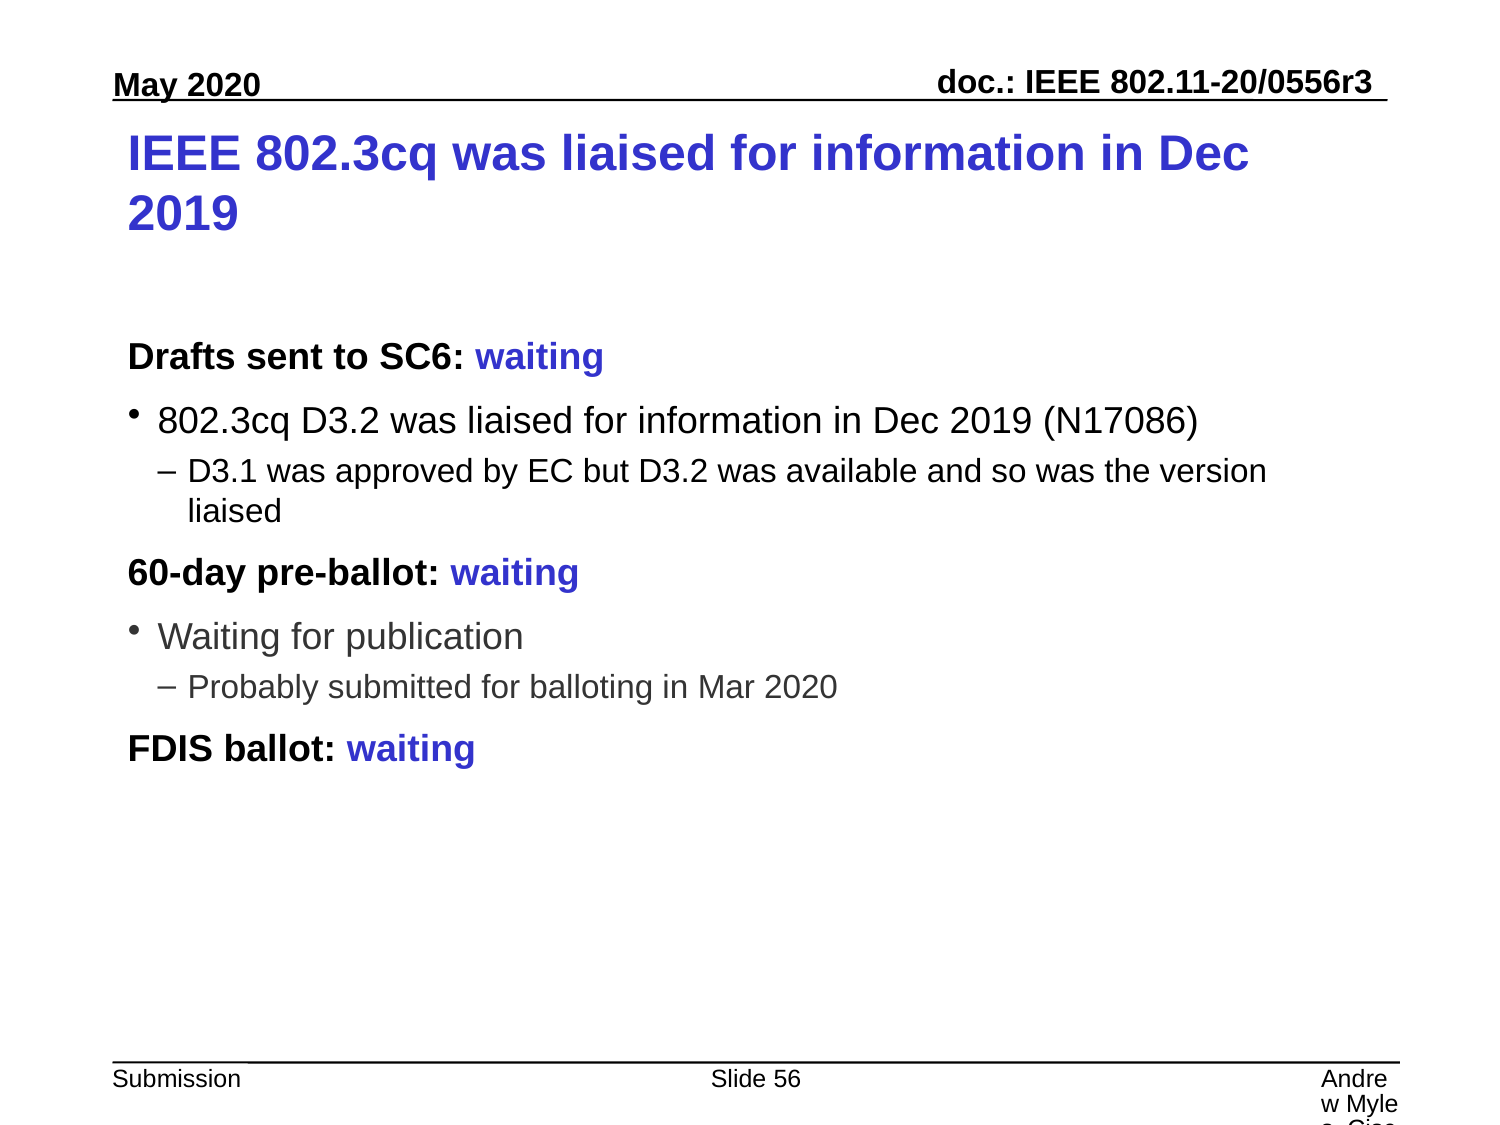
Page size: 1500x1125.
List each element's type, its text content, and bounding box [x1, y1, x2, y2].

footer Andrew Myles, Cisco [1320, 1061, 1402, 1093]
list Drafts sent to SC6: waiting 802.3cq D3.2 was liaised for information in Dec 2019 (N17086) D3.1 was approved by EC but D3.2 was available and so was the version liaised 60-day pre-ballot: waiting Waiting for publication Probably submitted for balloting in Mar 2020 FDIS ballot: waiting [112, 324, 1388, 1000]
slide_number Slide 56 [709, 1061, 803, 1093]
title IEEE 802.3cq was liaised for information in Dec 2019 [112, 112, 1388, 288]
